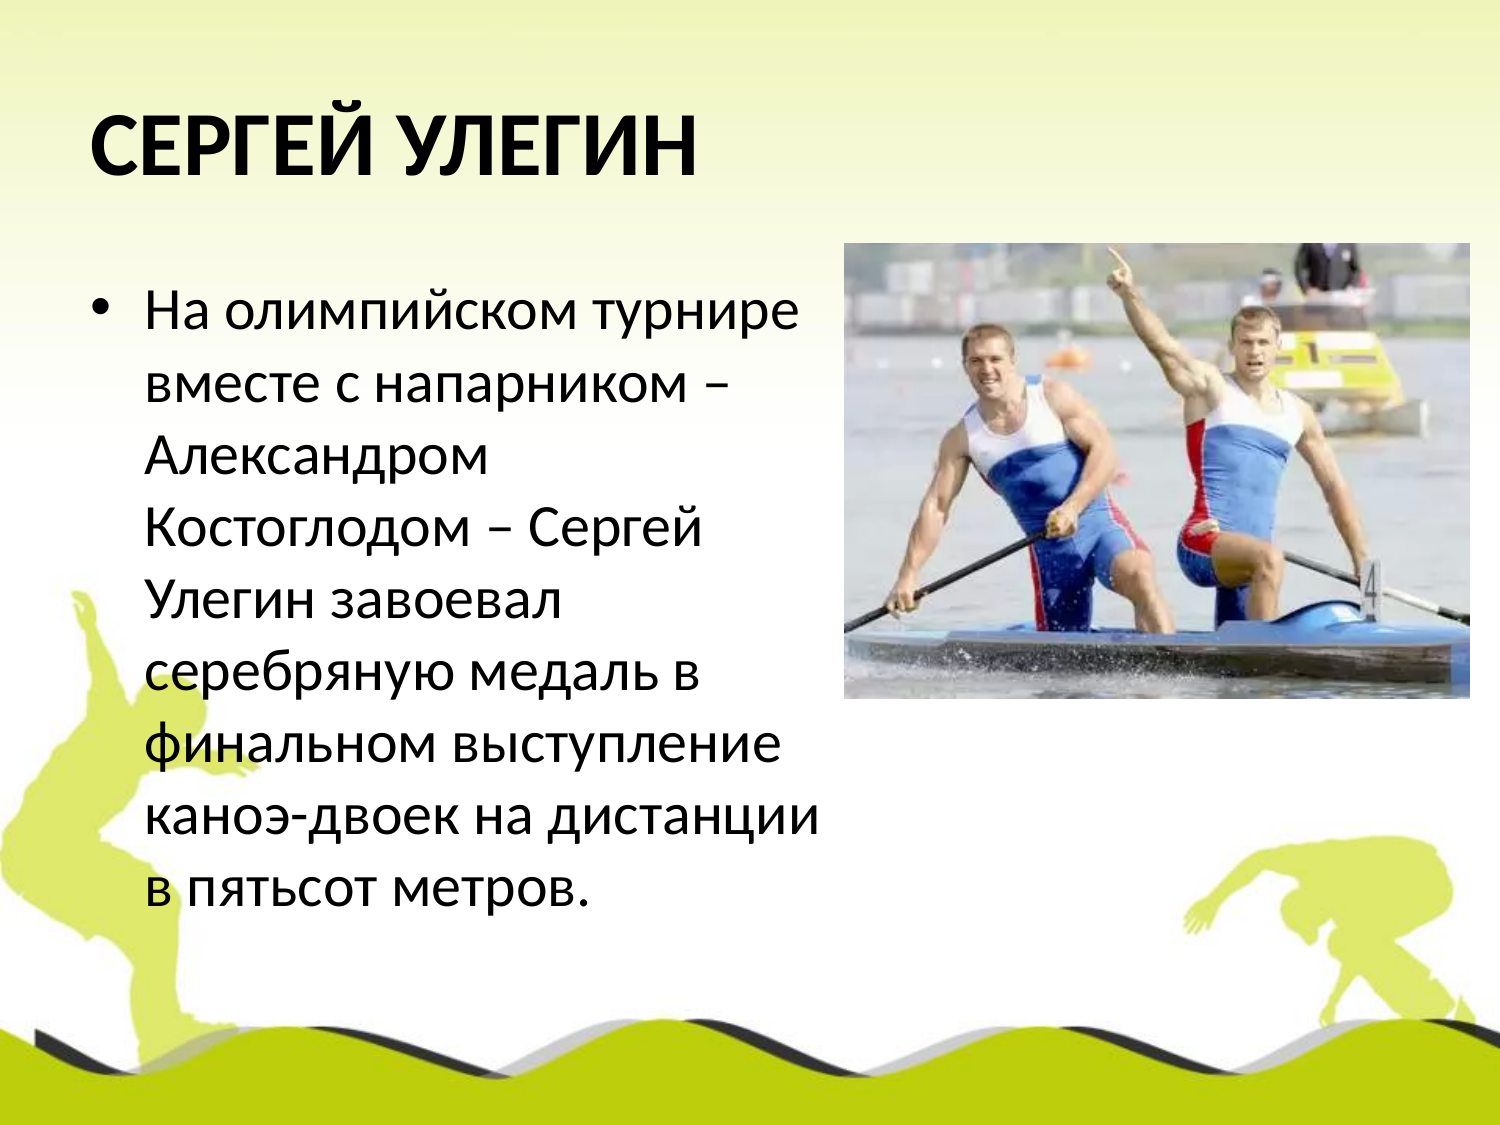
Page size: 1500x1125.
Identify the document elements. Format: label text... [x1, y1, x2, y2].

title СЕРГЕЙ УЛЕГИН [75, 45, 1425, 233]
picture [0, 0, 1500, 1125]
list На олимпийском турнире вместе с напарником – Александром Костоглодом – Сергей Улегин завоевал серебряную медаль в финальном выступление каноэ-двоек на дистанции в пятьсот метров. [75, 262, 845, 1005]
